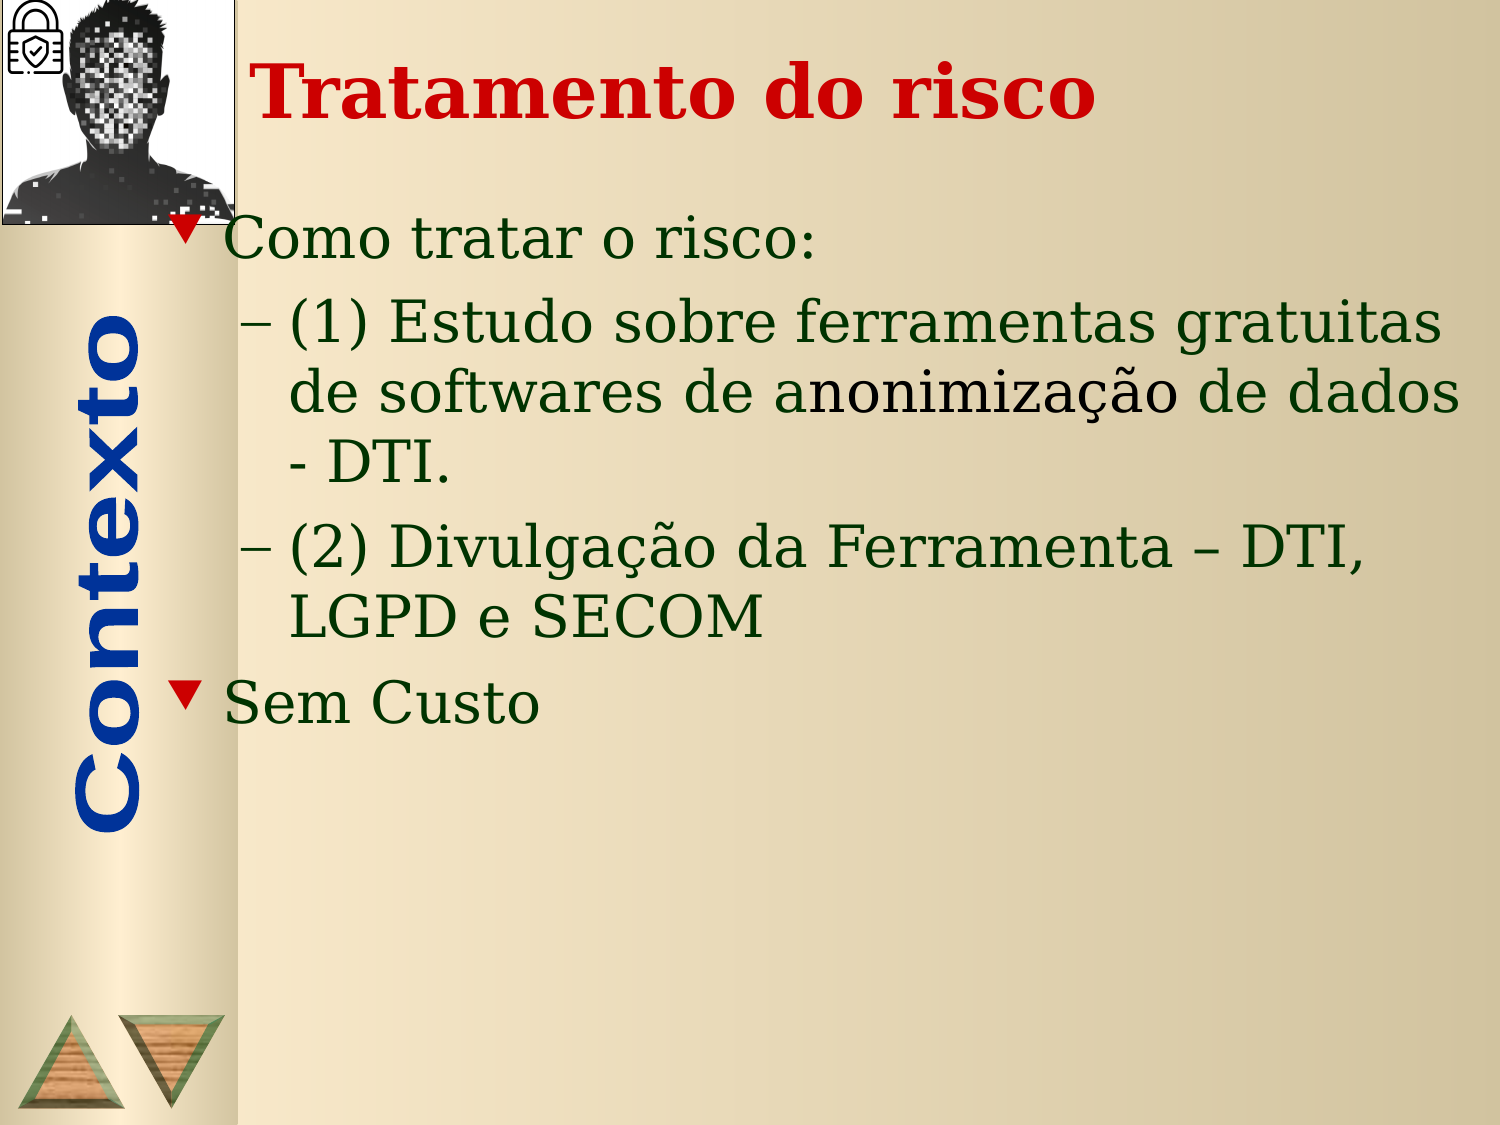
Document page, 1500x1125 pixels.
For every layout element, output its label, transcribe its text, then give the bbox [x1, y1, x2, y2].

picture [19, 1033, 123, 1109]
list Como tratar o risco: (1) Estudo sobre ferramentas gratuitas de softwares de anonimização de dados - DTI. (2) Divulgação da Ferramenta – DTI, LGPD e SECOM Sem Custo [166, 200, 1500, 1125]
picture [118, 1016, 166, 1099]
title Tratamento do risco [249, 0, 1463, 187]
picture [0, 0, 234, 224]
